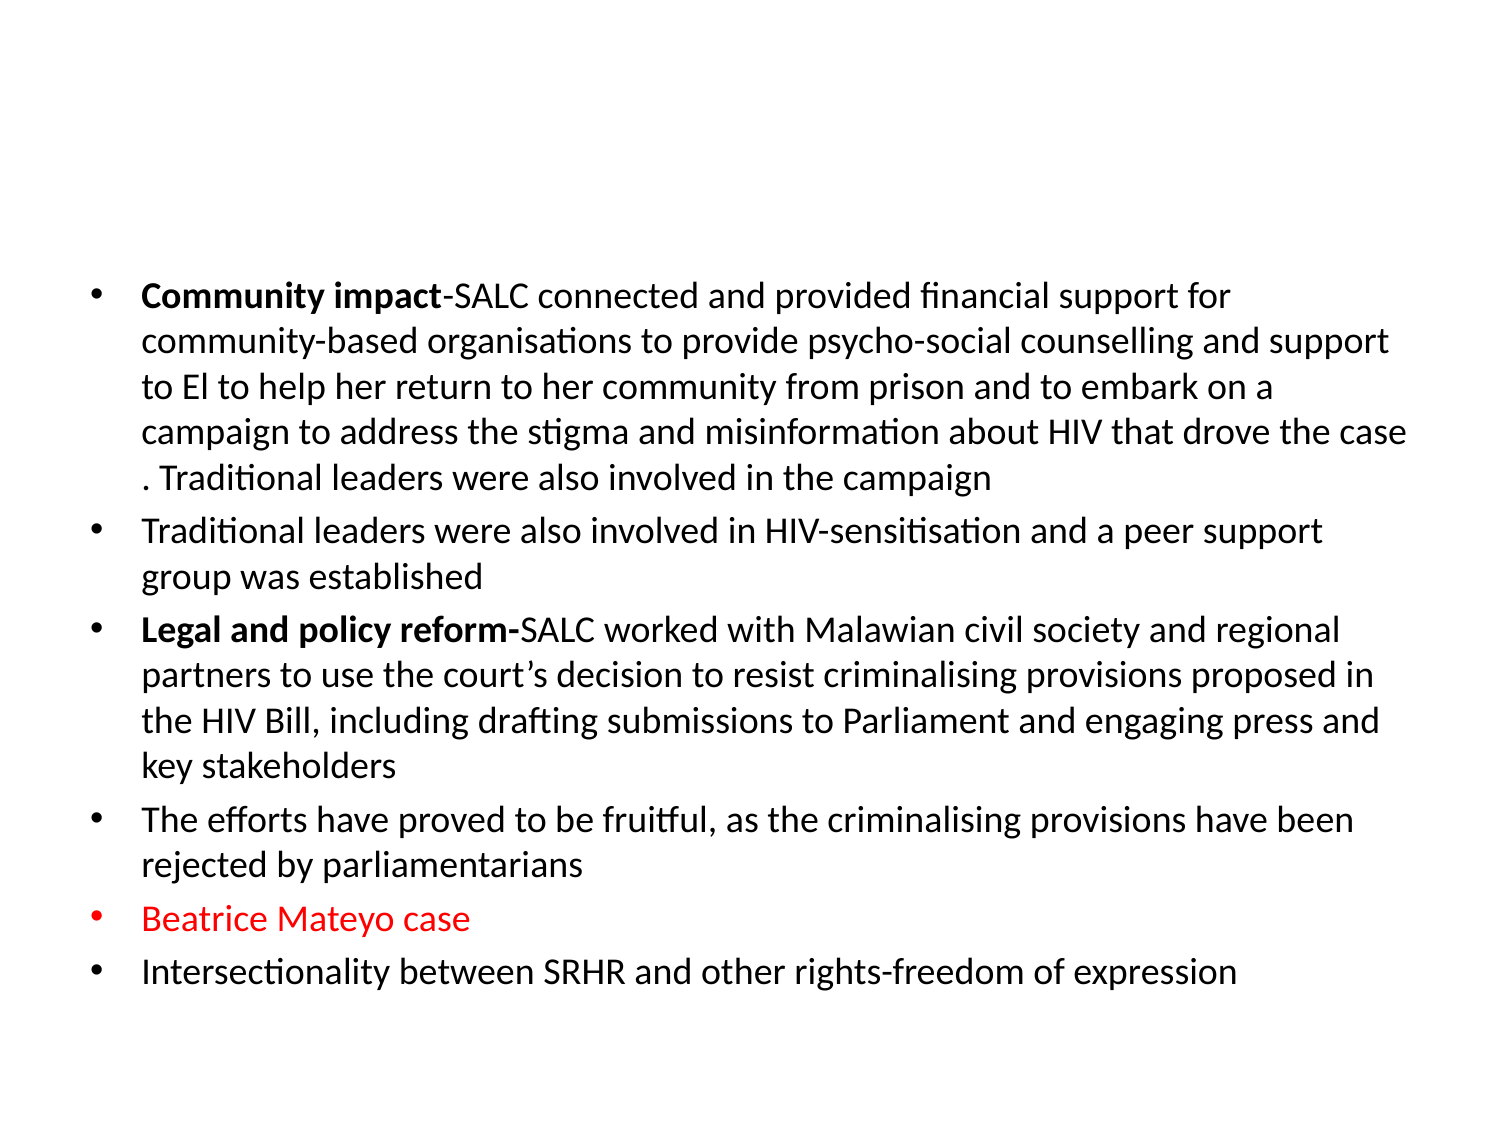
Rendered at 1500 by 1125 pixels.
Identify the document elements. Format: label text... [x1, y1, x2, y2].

list Community impact-SALC connected and provided financial support for community-based organisations to provide psycho-social counselling and support to El to help her return to her community from prison and to embark on a campaign to address the stigma and misinformation about HIV that drove the case . Traditional leaders were also involved in the campaign Traditional leaders were also involved in HIV-sensitisation and a peer support group was established Legal and policy reform-SALC worked with Malawian civil society and regional partners to use the court’s decision to resist criminalising provisions proposed in the HIV Bill, including drafting submissions to Parliament and engaging press and key stakeholders The efforts have proved to be fruitful, as the criminalising provisions have been rejected by parliamentarians Beatrice Mateyo case Intersectionality between SRHR and other rights-freedom of expression [75, 262, 1425, 1005]
